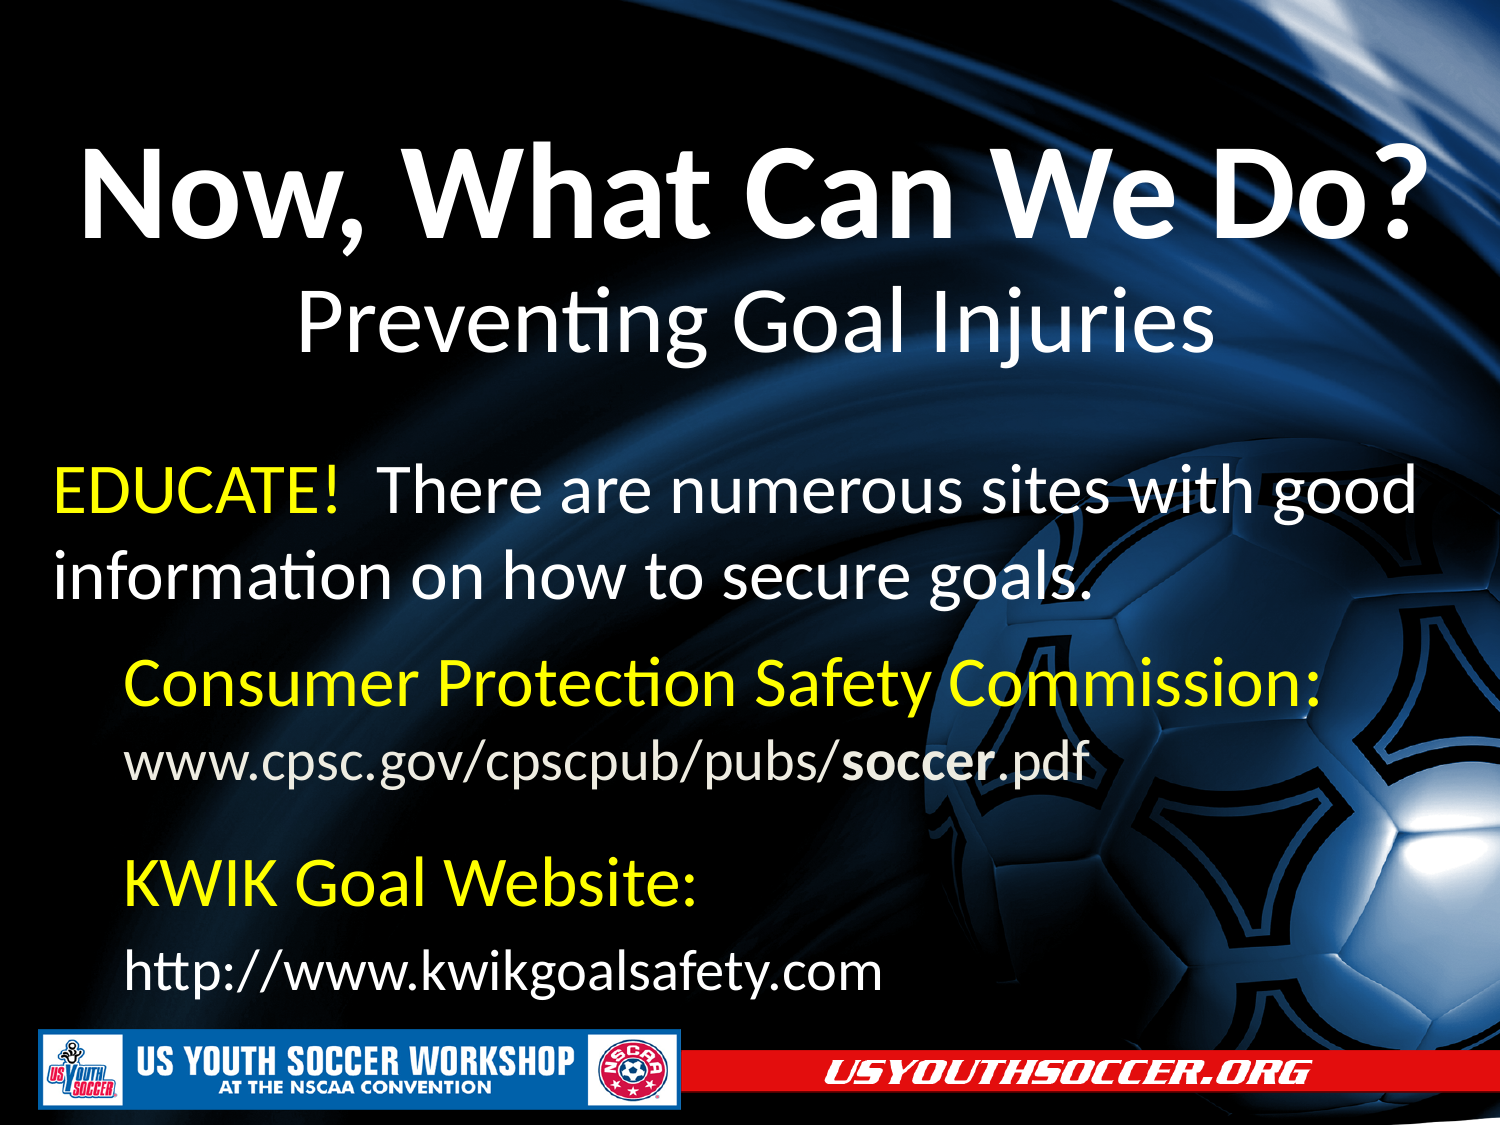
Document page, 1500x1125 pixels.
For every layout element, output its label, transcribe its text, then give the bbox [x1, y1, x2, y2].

subtitle Preventing Goal Injuries EDUCATE! There are numerous sites with good information on how to secure goals. Consumer Protection Safety Commission: www.cpsc.gov/cpscpub/pubs/soccer.pdf KWIK Goal Website: http://www.kwikgoalsafety.com [37, 249, 1475, 1013]
title Now, What Can We Do? [37, 62, 1475, 249]
picture [0, 0, 1500, 1125]
